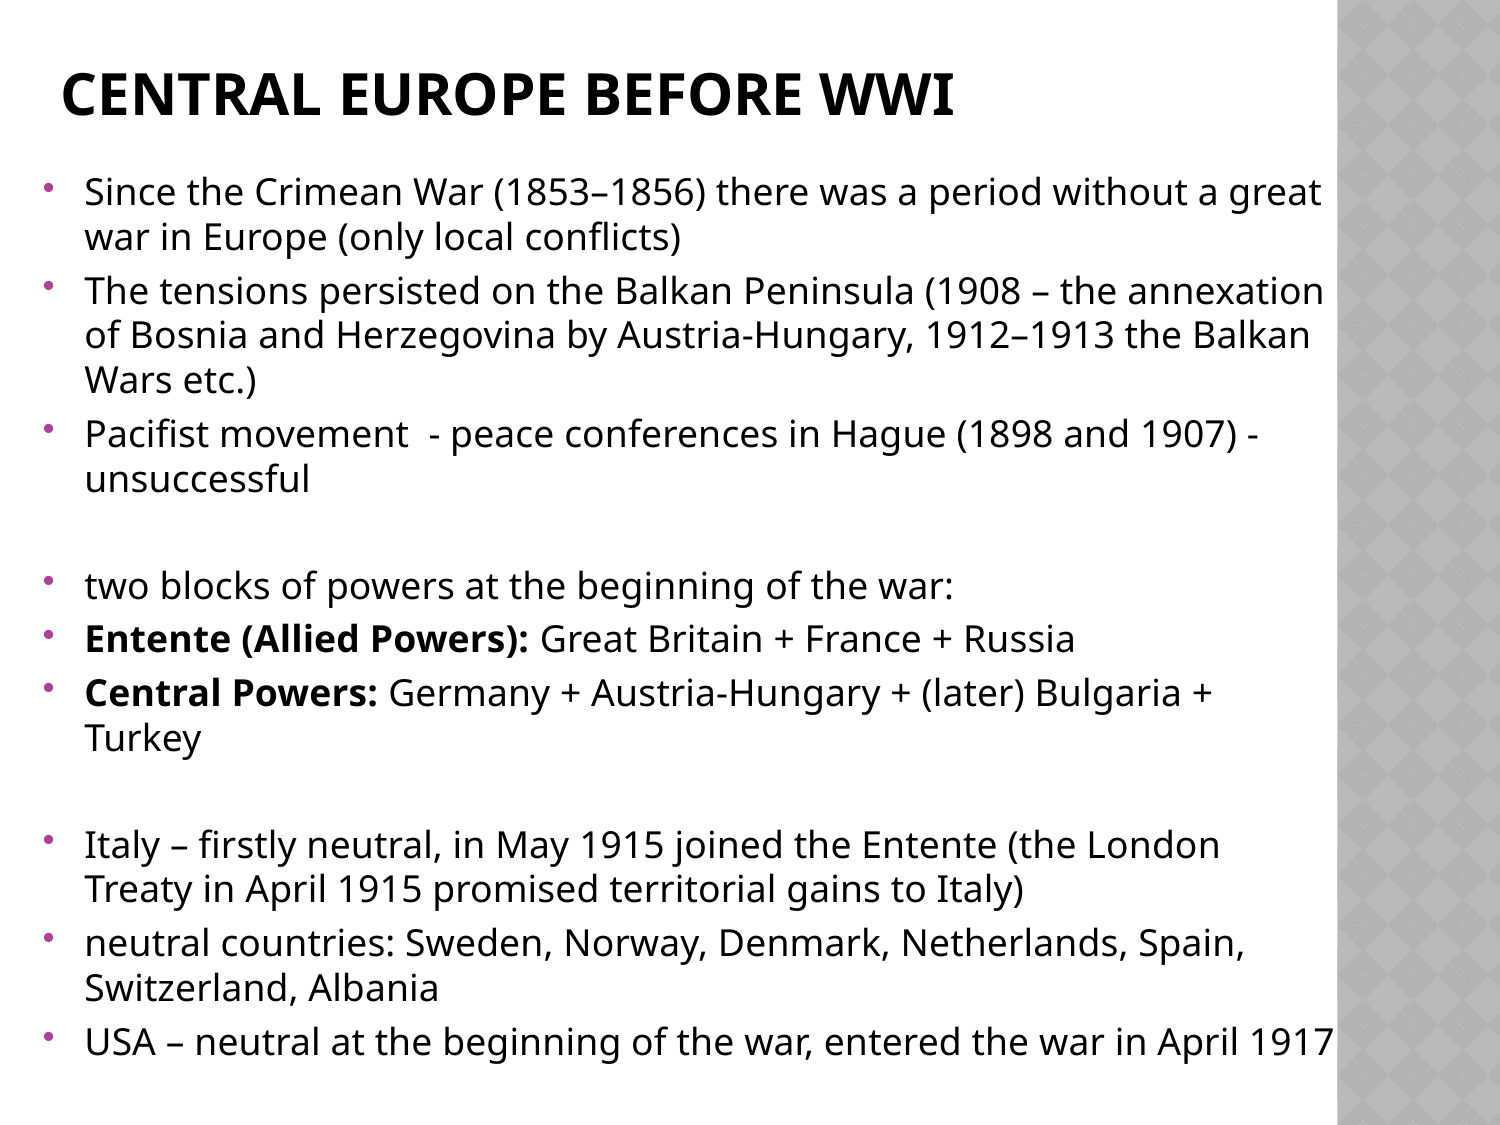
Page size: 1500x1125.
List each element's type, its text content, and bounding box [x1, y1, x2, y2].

title Central europe before WWI [53, 42, 1241, 128]
list Since the Crimean War (1853–1856) there was a period without a great war in Europe (only local conflicts) The tensions persisted on the Balkan Peninsula (1908 – the annexation of Bosnia and Herzegovina by Austria-Hungary, 1912–1913 the Balkan Wars etc.) Pacifist movement - peace conferences in Hague (1898 and 1907) - unsuccessful two blocks of powers at the beginning of the war: Entente (Allied Powers): Great Britain + France + Russia Central Powers: Germany + Austria-Hungary + (later) Bulgaria + Turkey Italy – firstly neutral, in May 1915 joined the Entente (the London Treaty in April 1915 promised territorial gains to Italy) neutral countries: Sweden, Norway, Denmark, Netherlands, Spain, Switzerland, Albania USA – neutral at the beginning of the war, entered the war in April 1917 [29, 160, 1353, 1094]
